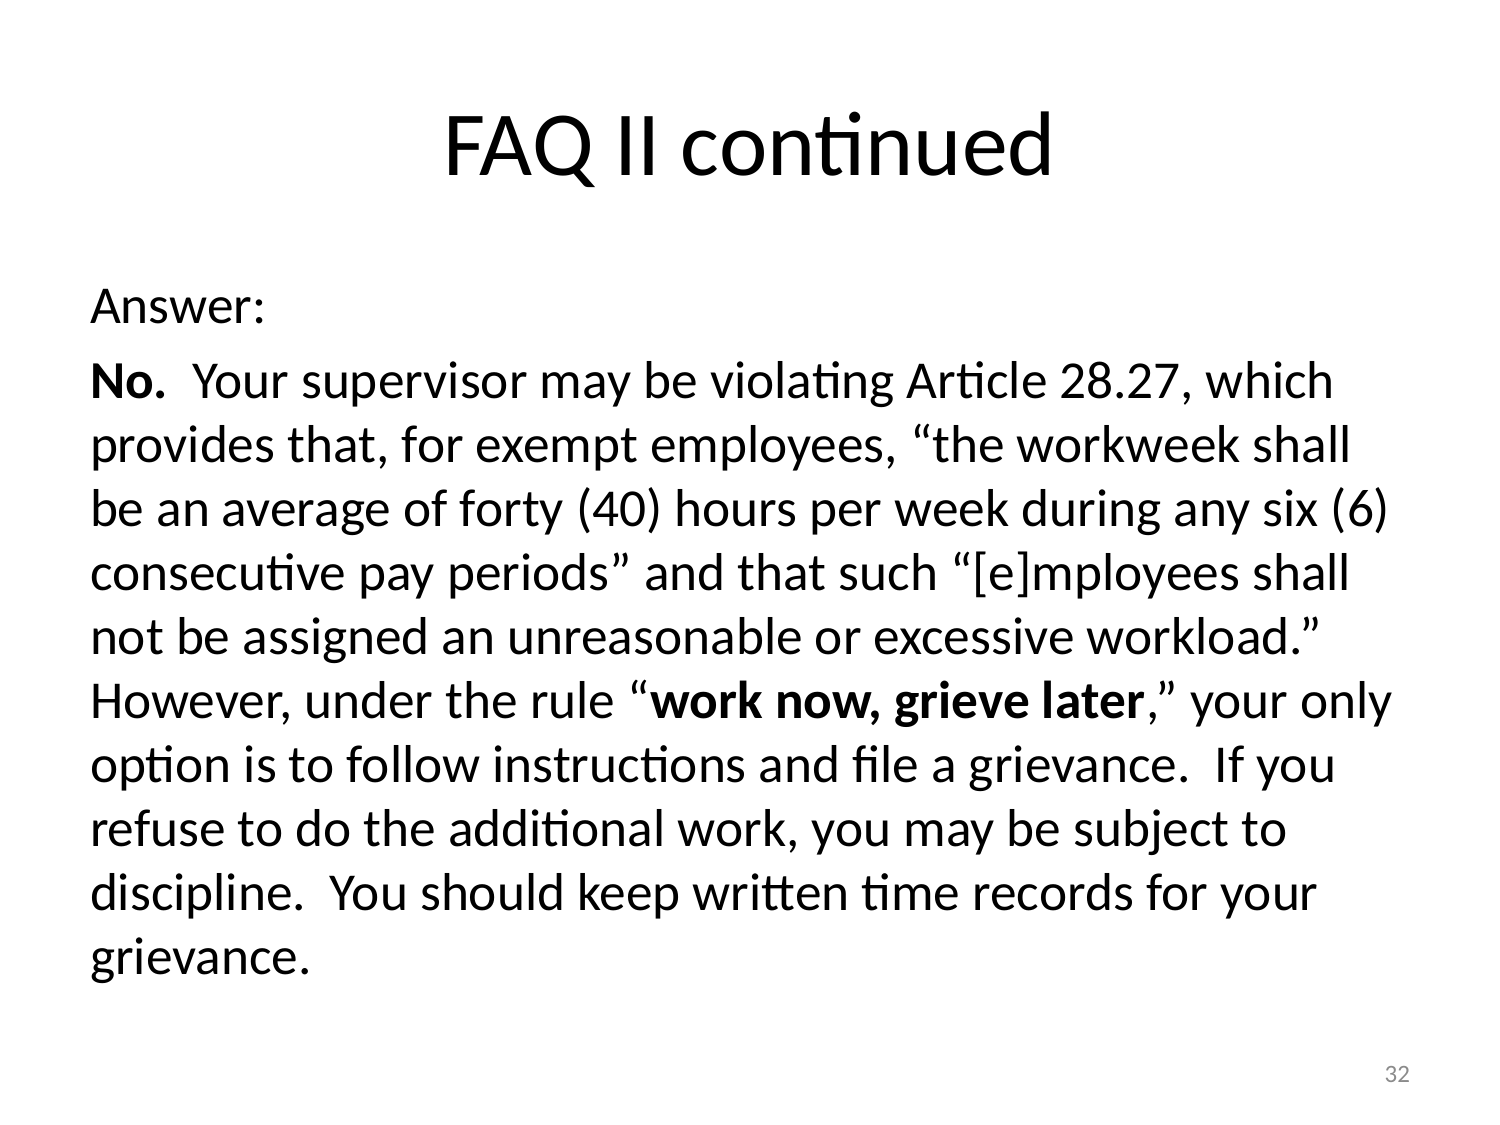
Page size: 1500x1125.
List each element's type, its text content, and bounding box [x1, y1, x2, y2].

title FAQ II continued [75, 45, 1425, 233]
list Answer: No. Your supervisor may be violating Article 28.27, which provides that, for exempt employees, “the workweek shall be an average of forty (40) hours per week during any six (6) consecutive pay periods” and that such “[e]mployees shall not be assigned an unreasonable or excessive workload.” However, under the rule “work now, grieve later,” your only option is to follow instructions and file a grievance. If you refuse to do the additional work, you may be subject to discipline. You should keep written time records for your grievance. [75, 262, 1425, 1005]
slide_number 32 [1074, 1042, 1425, 1103]
